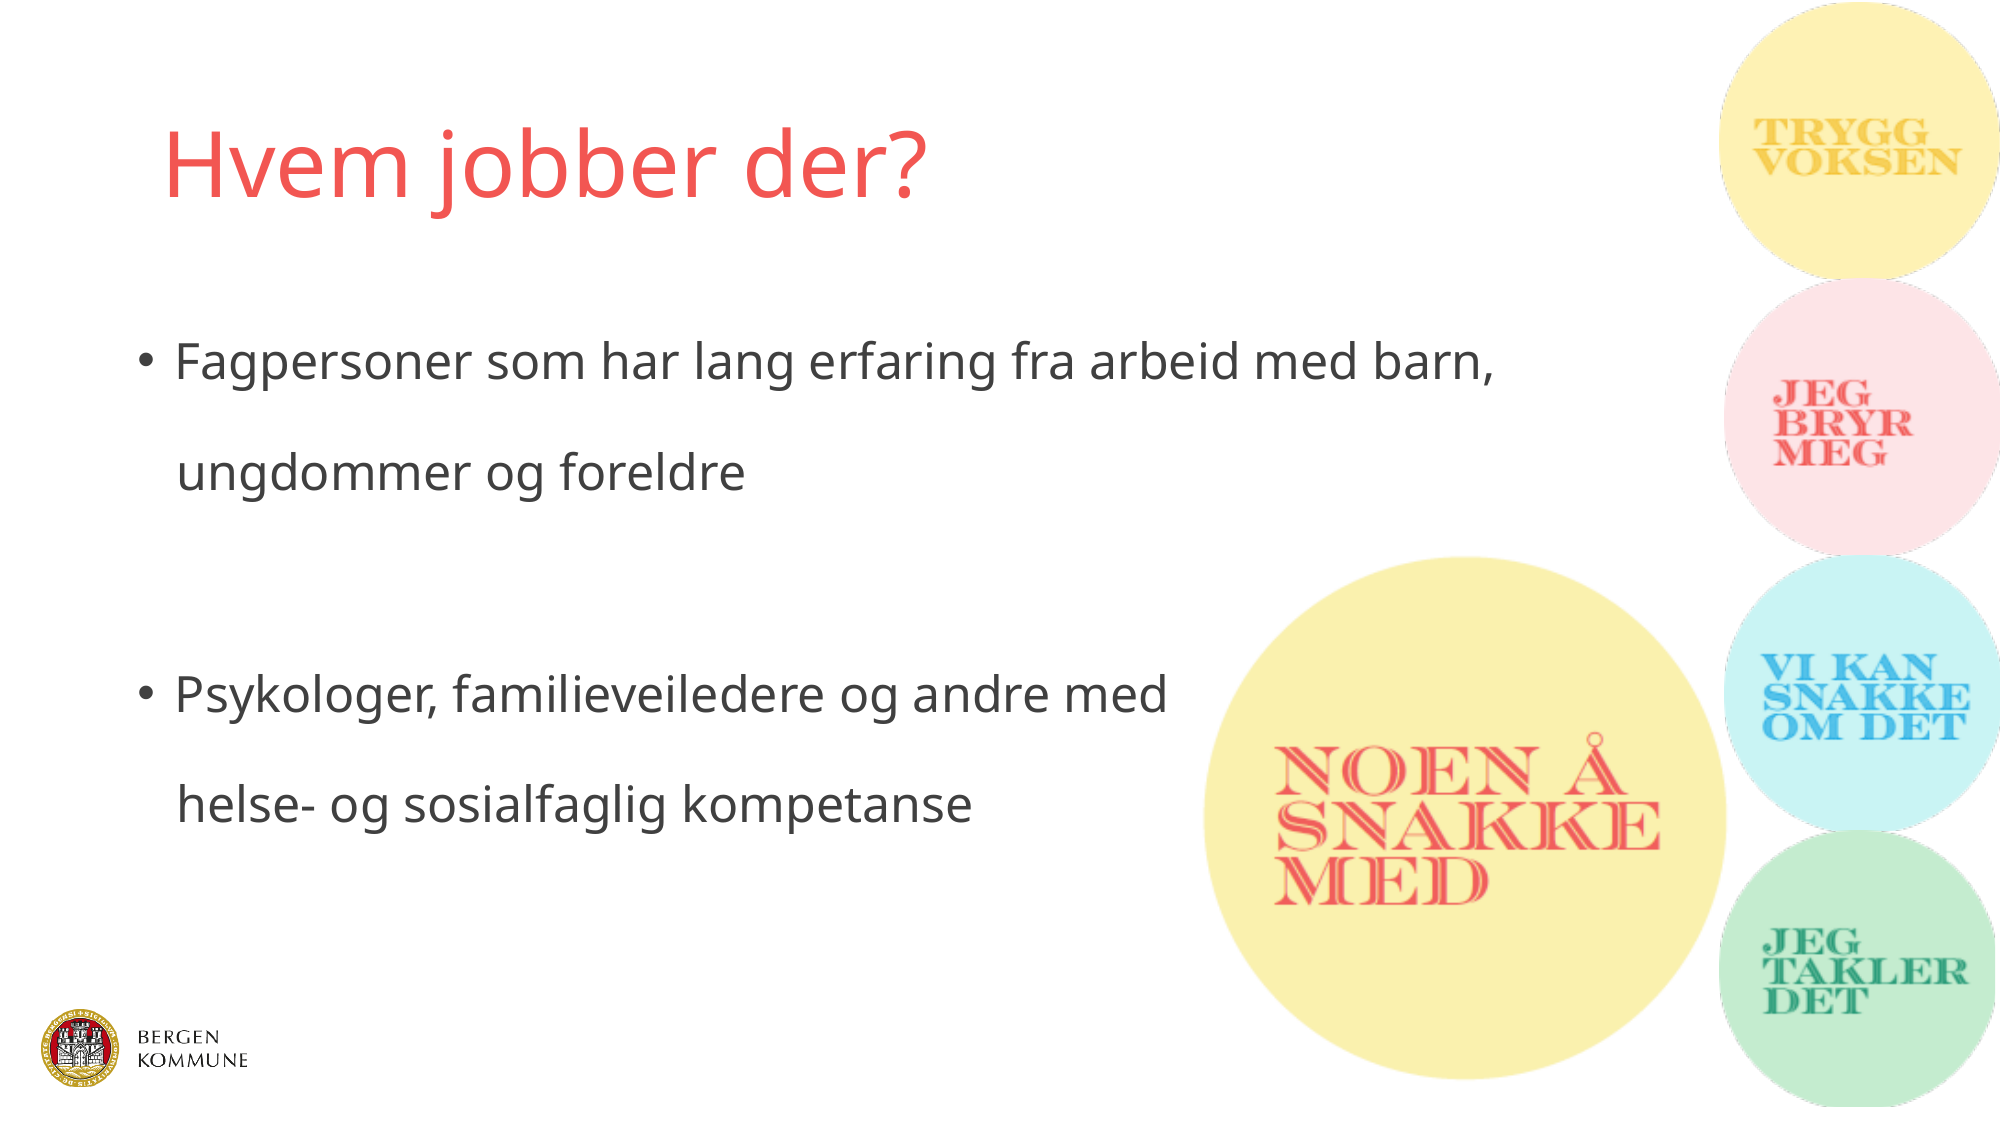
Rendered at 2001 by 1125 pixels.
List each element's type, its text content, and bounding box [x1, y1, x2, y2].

title Hvem jobber der? [137, 76, 1719, 258]
list Fagpersoner som har lang erfaring fra arbeid med barn, ungdommer og foreldre Psykologer, familieveiledere og andre med helse- og sosialfaglig kompetanse [137, 299, 1724, 965]
picture [1141, 2, 2000, 1107]
picture [41, 1009, 247, 1087]
